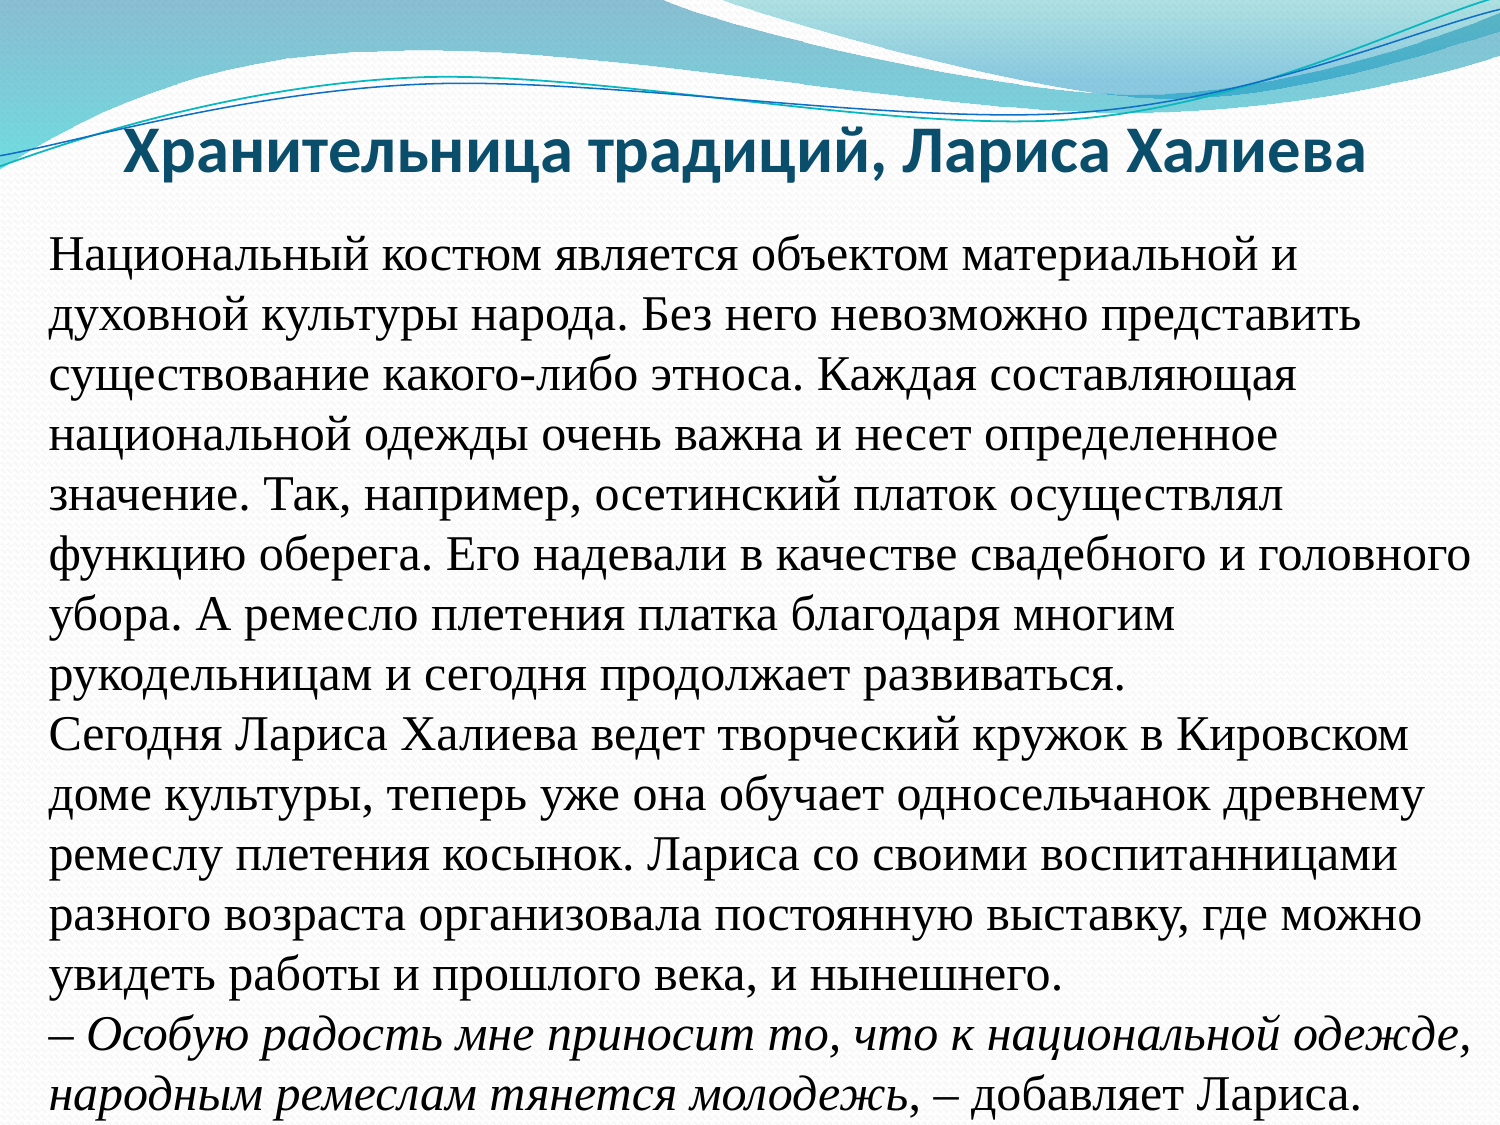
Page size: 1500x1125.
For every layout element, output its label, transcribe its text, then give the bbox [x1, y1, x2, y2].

title Хранительница традиций, Лариса Халиева [64, 101, 1428, 186]
text_box Национальный костюм является объектом материальной и духовной культуры народа. Без него невозможно представить существование какого-либо этноса. Каждая составляющая национальной одежды очень важна и несет определенное значение. Так, например, осетинский платок осуществлял функцию оберега. Его надевали в качестве свадебного и головного убора. А ремесло плетения платка благодаря многим рукодельницам и сегодня продолжает развиваться. Сегодня Лариса Халиева ведет творческий кружок в Кировском доме культуры, теперь уже она обучает односельчанок древнему ремеслу плетения косынок. Лариса со своими воспитанницами разного возраста организовала постоянную выставку, где можно увидеть работы и прошлого века, и нынешнего. – Особую радость мне приносит то, что к национальной одежде, народным ремеслам тянется молодежь, – добавляет Лариса. [33, 213, 1500, 1125]
